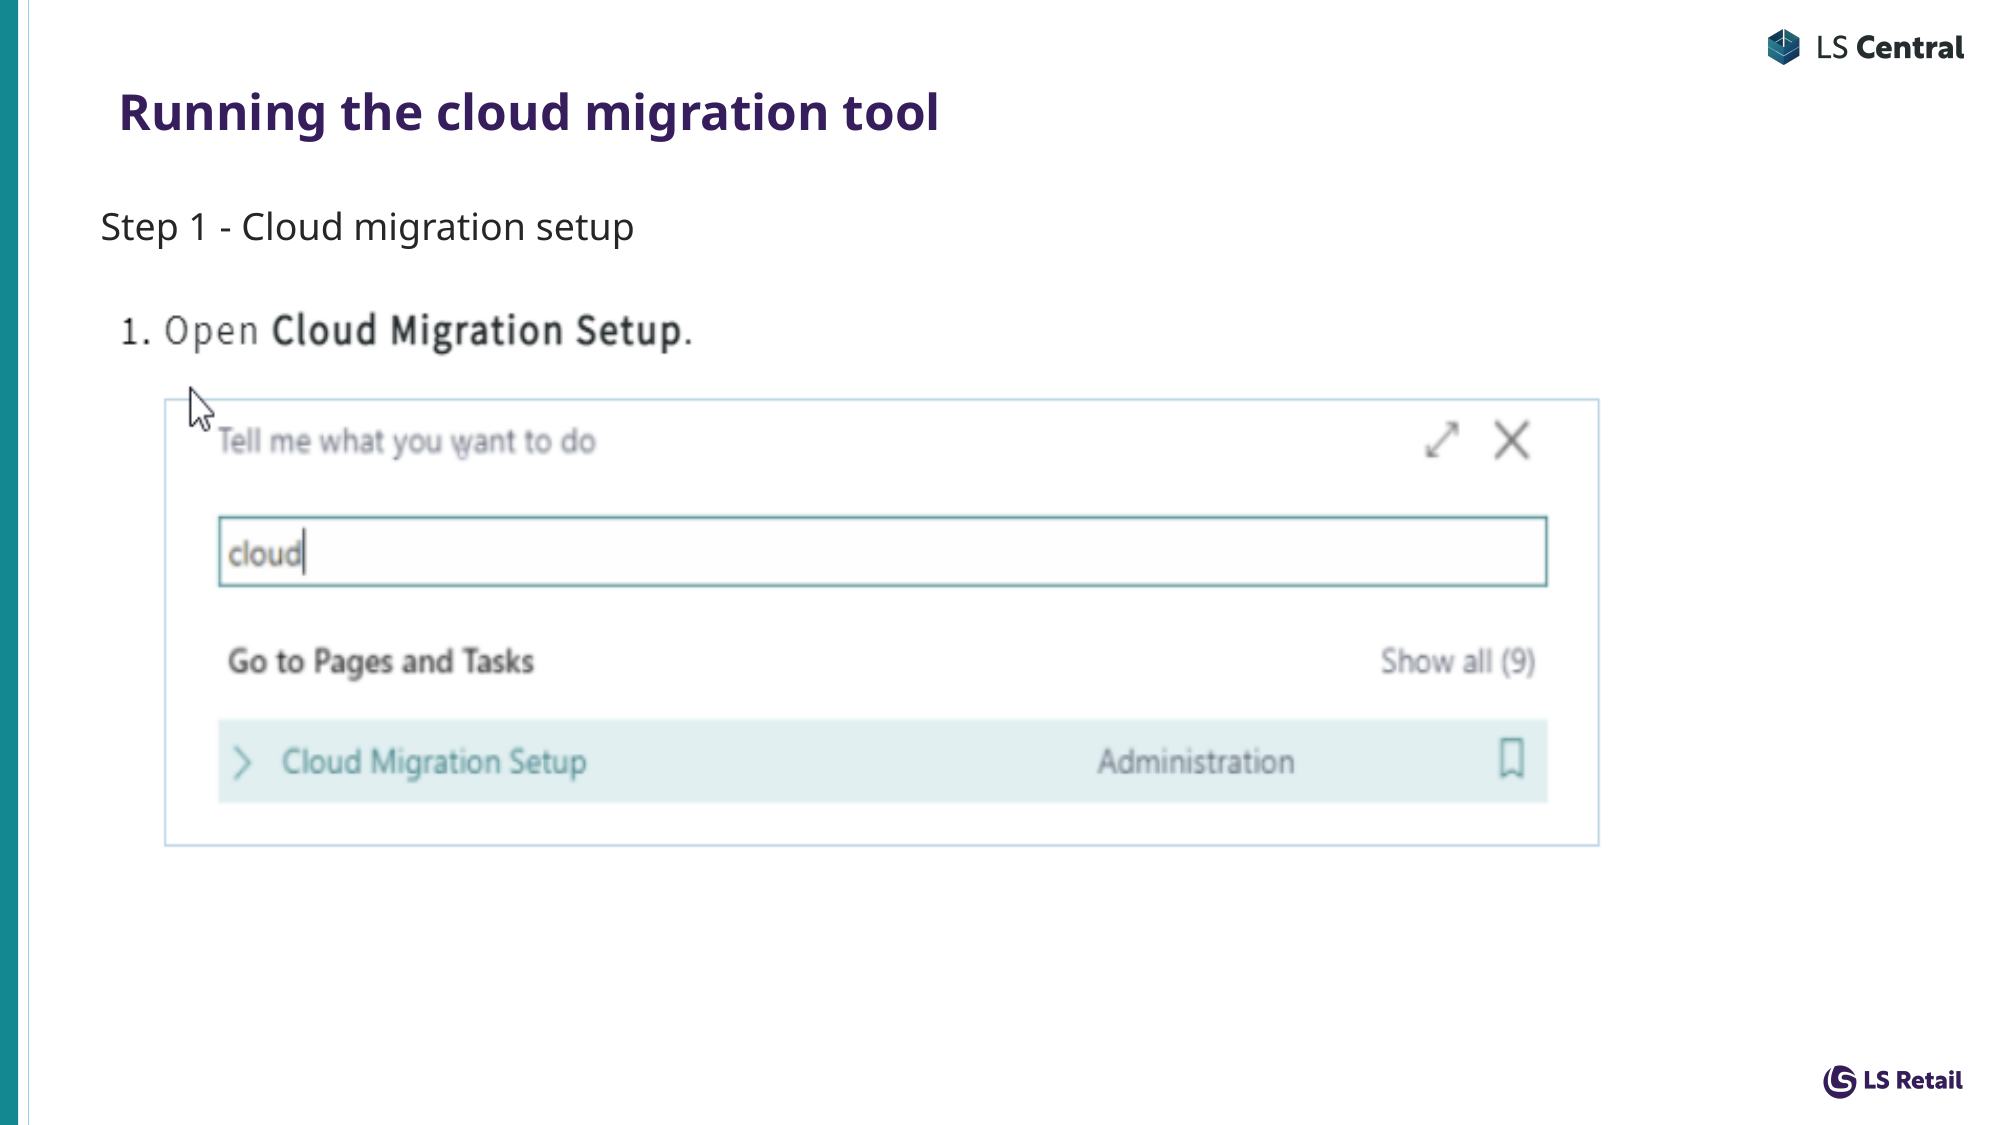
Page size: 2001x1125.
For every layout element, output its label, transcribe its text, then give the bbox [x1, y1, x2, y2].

picture [85, 274, 1638, 879]
picture [1809, 1051, 1975, 1113]
picture [1768, 29, 1964, 65]
title Running the cloud migration tool [55, 80, 1608, 177]
text_box Step 1 - Cloud migration setup [85, 195, 1108, 256]
